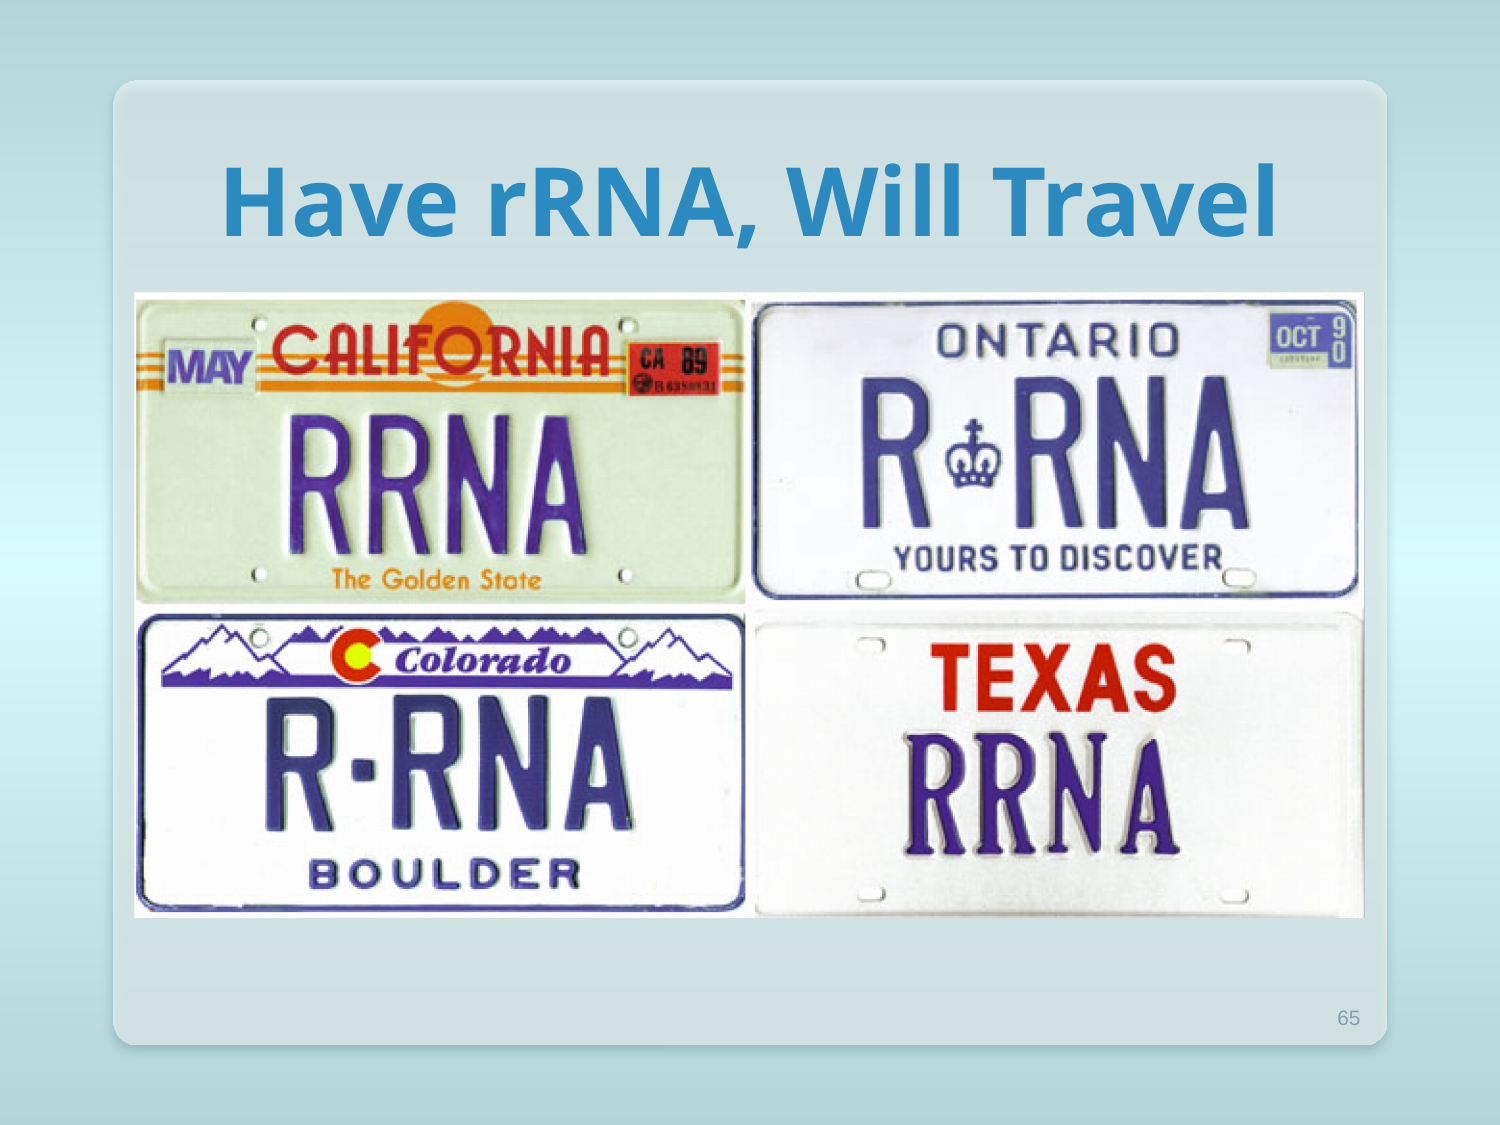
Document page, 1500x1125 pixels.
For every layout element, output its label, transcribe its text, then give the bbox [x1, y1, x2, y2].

slide_number 65 [1025, 977, 1375, 1038]
picture [125, 288, 1376, 928]
title Have rRNA, Will Travel [127, 130, 1373, 263]
